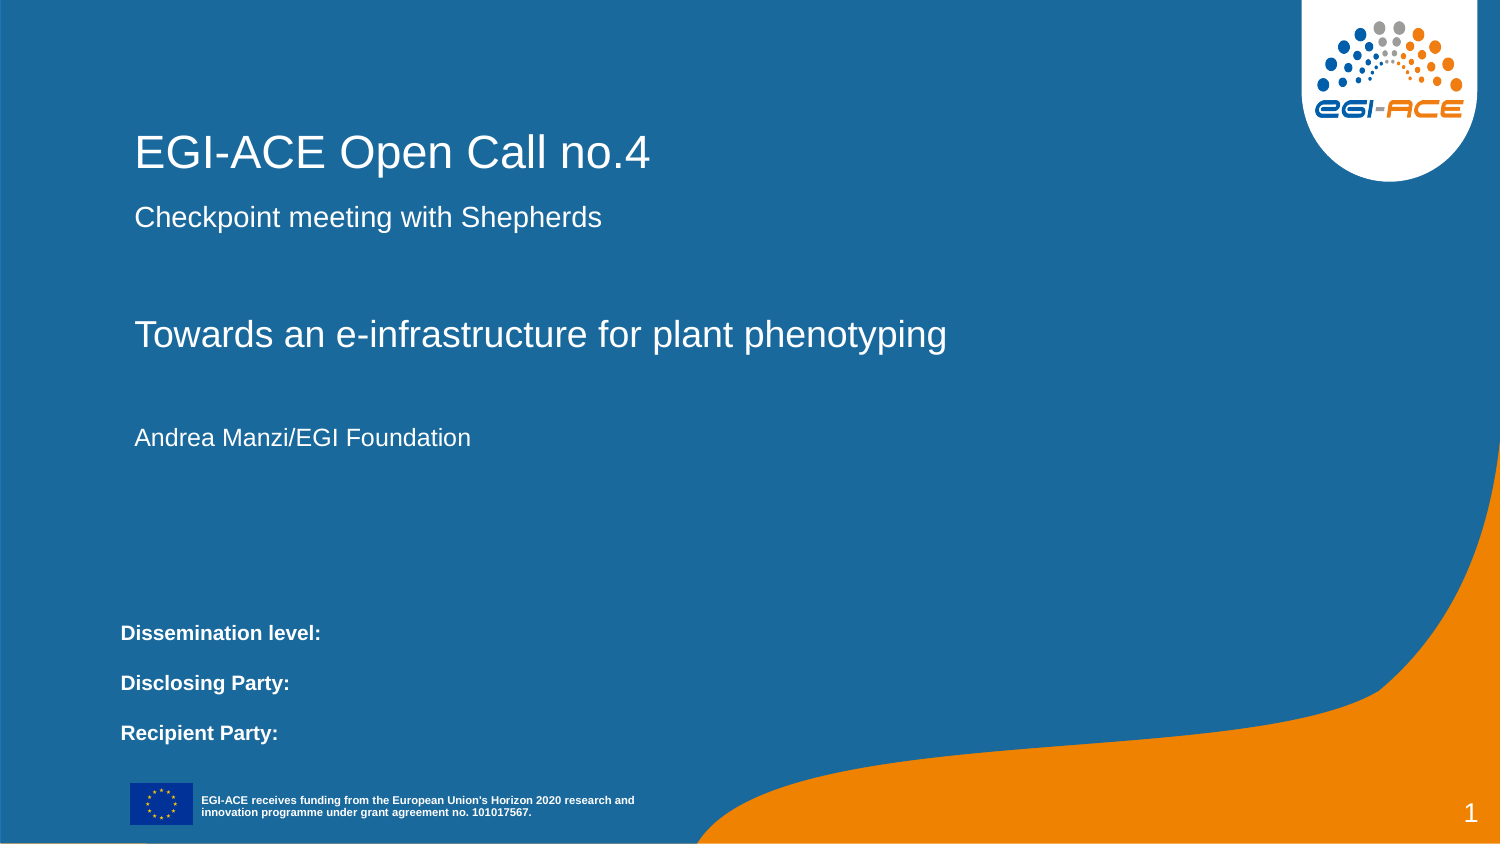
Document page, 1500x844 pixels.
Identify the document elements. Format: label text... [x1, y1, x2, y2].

list Towards an e-infrastructure for plant phenotyping [119, 302, 1164, 383]
slide_number ‹#› [1403, 779, 1494, 844]
list EGI-ACE Open Call no.4 [119, 114, 1164, 186]
list Andrea Manzi/EGI Foundation [119, 413, 792, 571]
picture [130, 783, 193, 825]
list Checkpoint meeting with Shepherds [119, 190, 1164, 270]
picture [1315, 21, 1464, 118]
